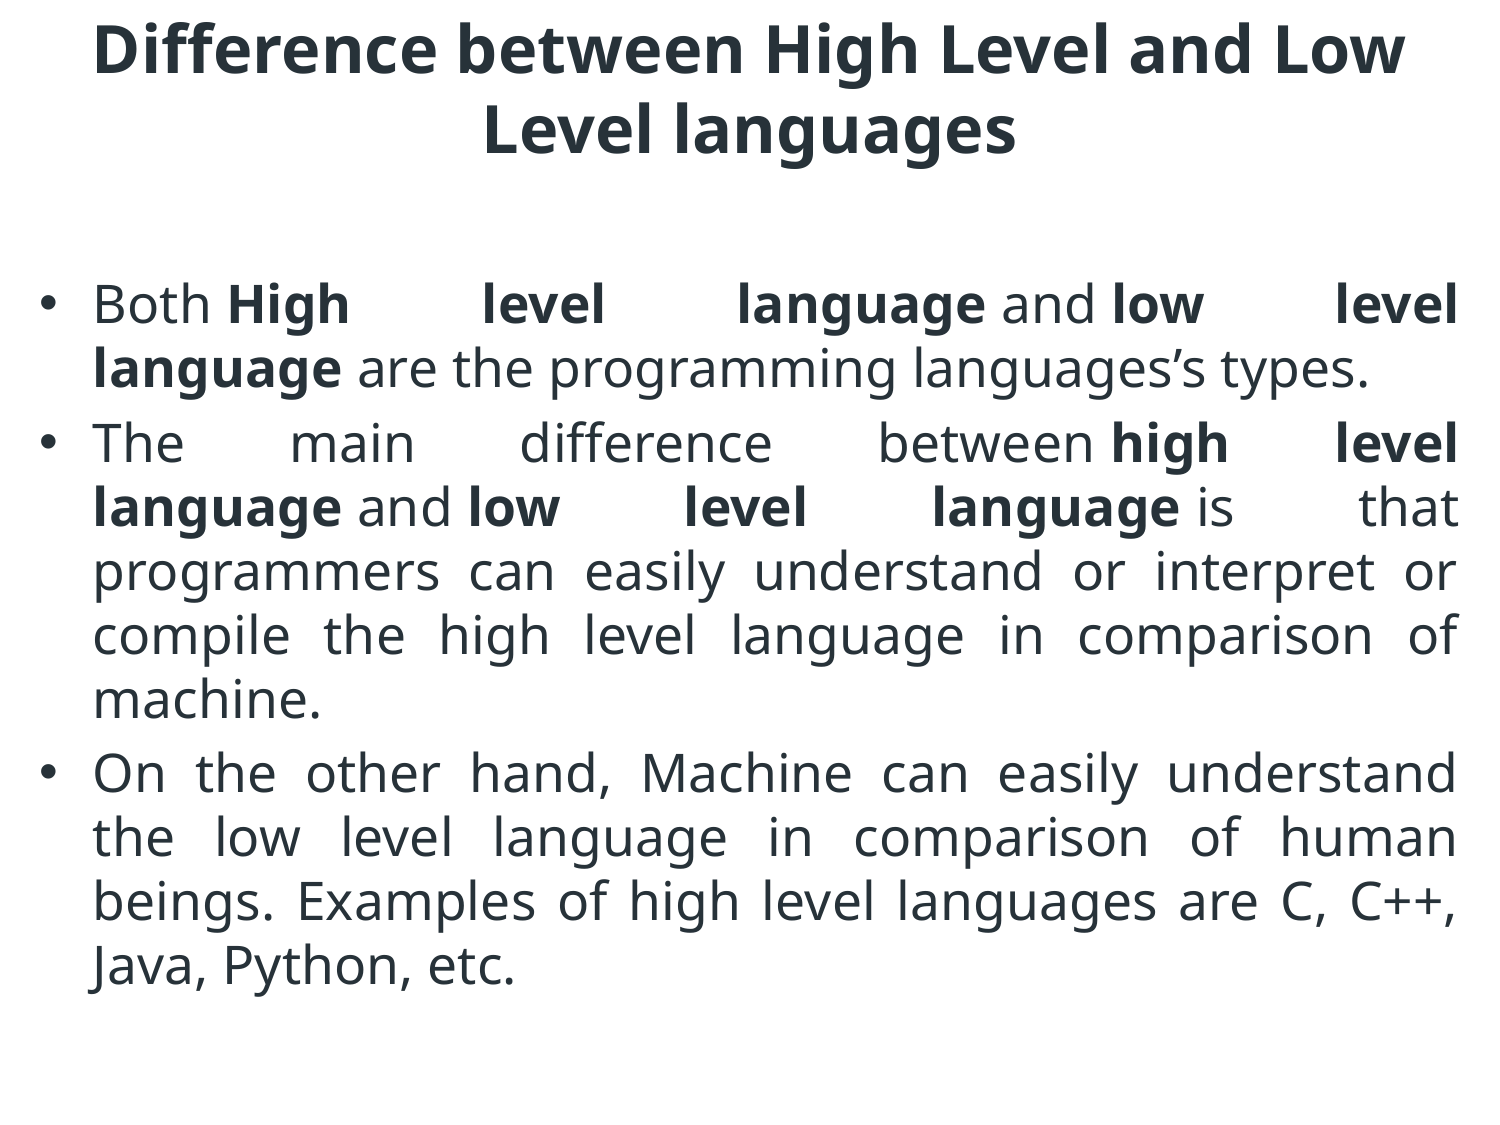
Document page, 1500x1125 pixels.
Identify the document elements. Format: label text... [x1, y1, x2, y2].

list Both High level language and low level language are the programming languages’s types. The main difference between high level language and low level language is that programmers can easily understand or interpret or compile the high level language in comparison of machine. On the other hand, Machine can easily understand the low level language in comparison of human beings. Examples of high level languages are C, C++, Java, Python, etc. [24, 262, 1475, 1005]
title Difference between High Level and Low Level languages [24, 49, 1475, 124]
